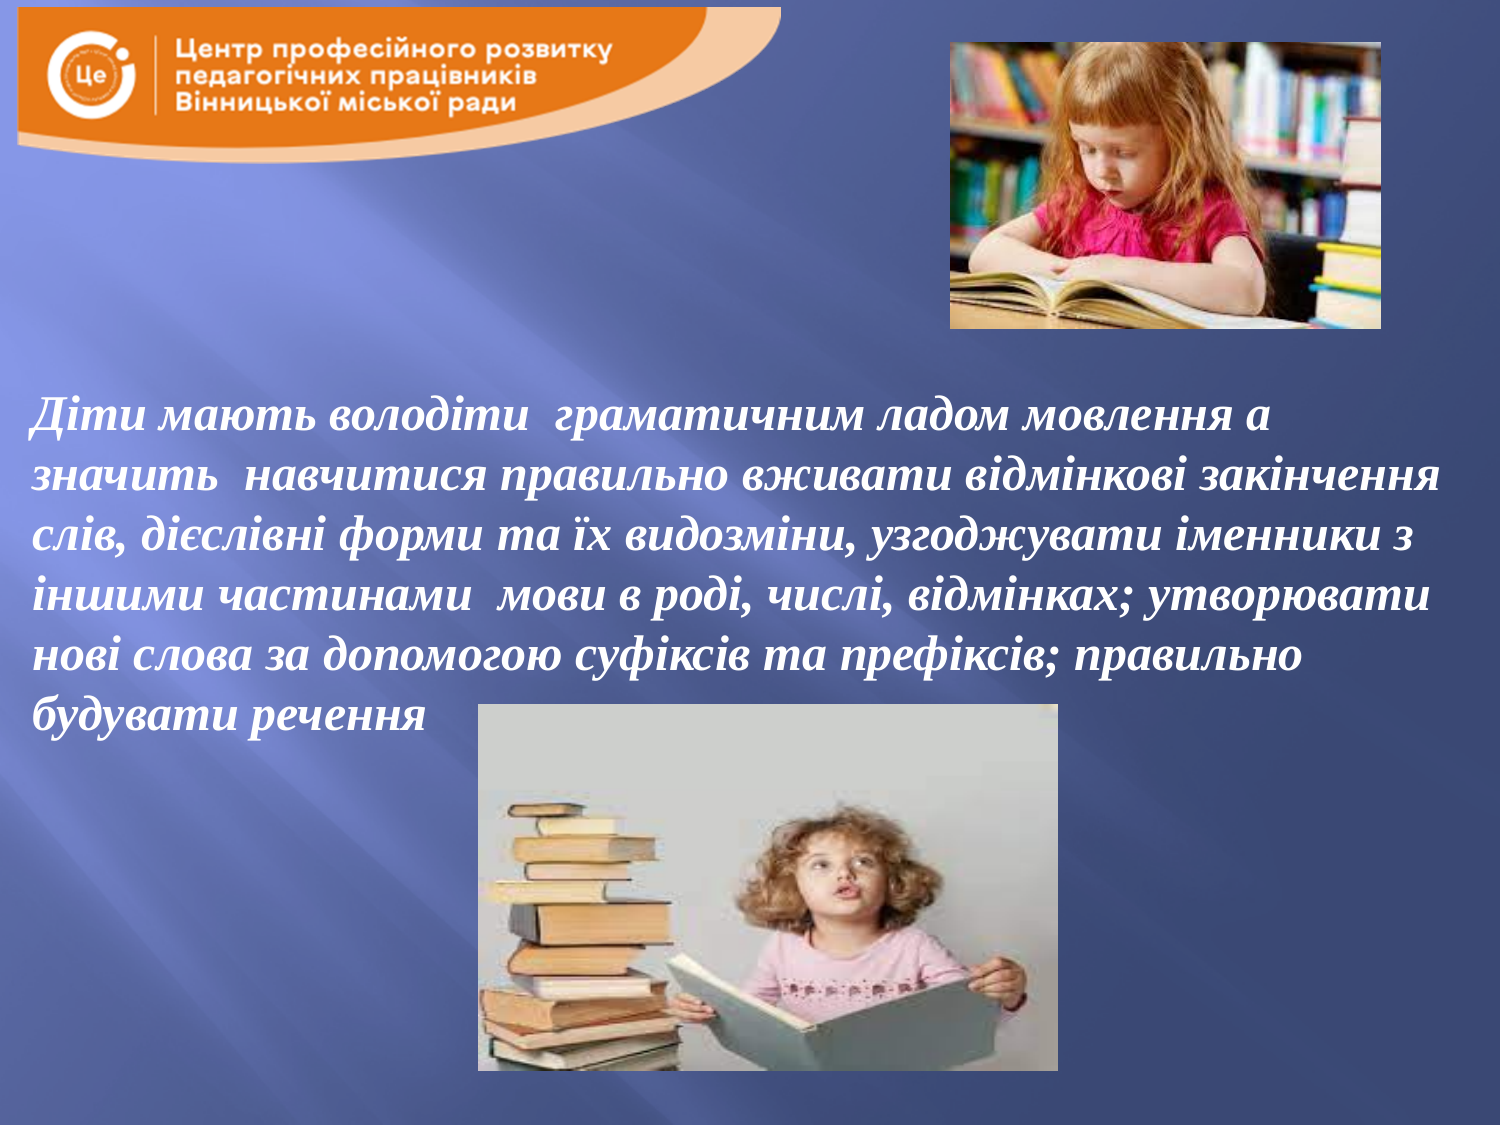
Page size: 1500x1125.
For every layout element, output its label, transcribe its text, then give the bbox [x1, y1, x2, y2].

picture [17, 7, 781, 164]
text_box Діти мають володіти граматичним ладом мовлення а значить навчитися правильно вживати відмінкові закінчення слів, дієслівні форми та їх видозміни, узгоджувати іменники з іншими частинами мови в роді, числі, відмінках; утворювати нові слова за допомогою суфіксів та префіксів; правильно будувати речення [17, 373, 1459, 748]
picture [478, 703, 1058, 1071]
picture [950, 42, 1381, 329]
